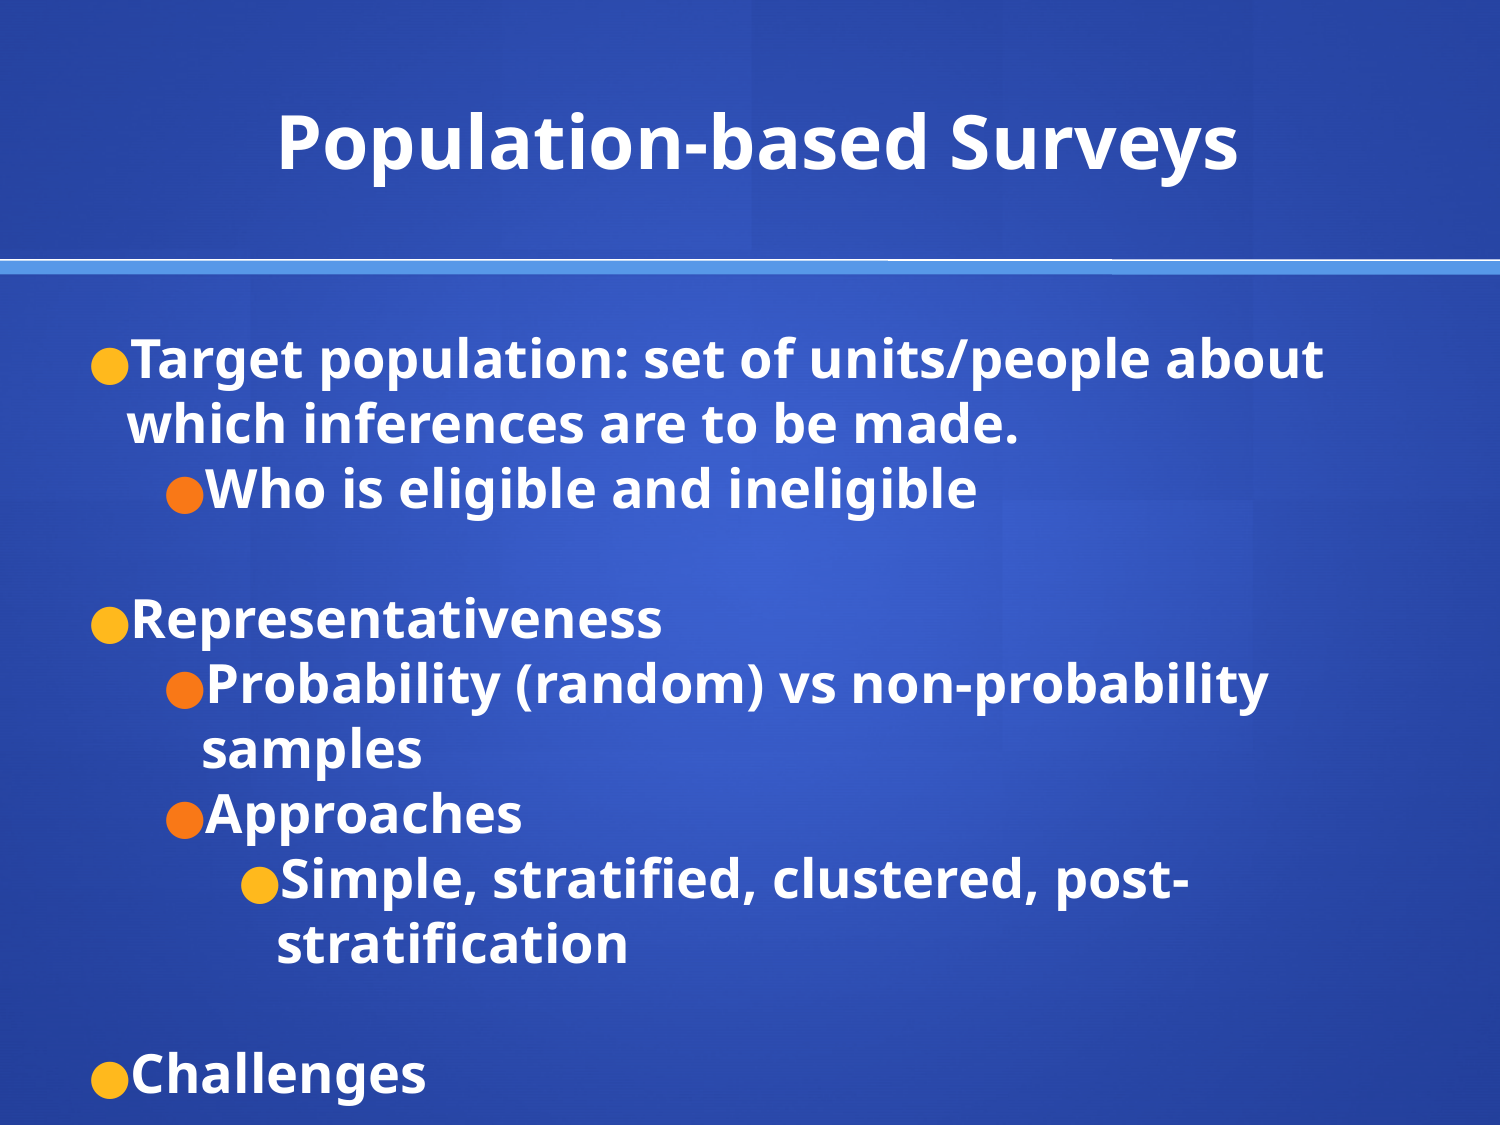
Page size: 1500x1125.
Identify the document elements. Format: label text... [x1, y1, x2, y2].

list Target population: set of units/people about which inferences are to be made. Who is eligible and ineligible Representativeness Probability (random) vs non-probability samples Approaches Simple, stratified, clustered, post-stratification Challenges [35, 309, 1480, 1082]
picture [0, 0, 1500, 259]
picture [0, 275, 1500, 1125]
title Population-based Surveys [82, 69, 1433, 211]
